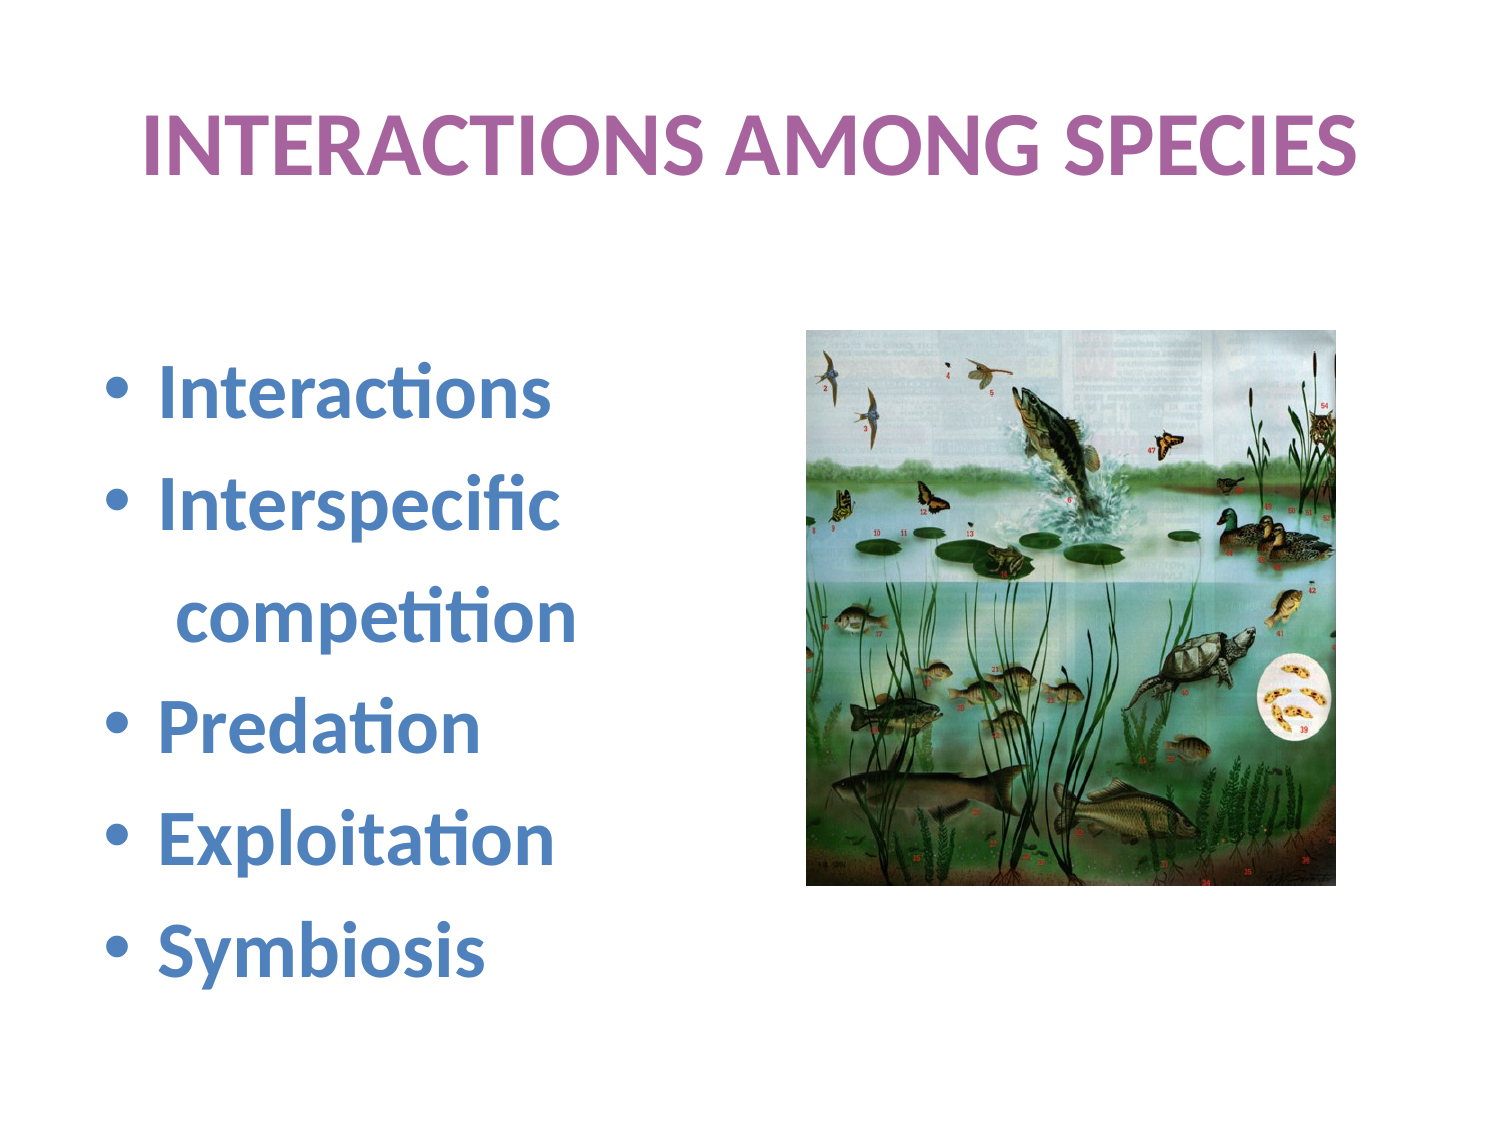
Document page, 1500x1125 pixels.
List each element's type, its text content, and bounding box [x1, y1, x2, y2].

list Interactions Interspecific competition Predation Exploitation Symbiosis [88, 331, 1469, 1006]
picture [806, 330, 1337, 886]
title INTERACTIONS AMONG SPECIES [75, 45, 1425, 233]
